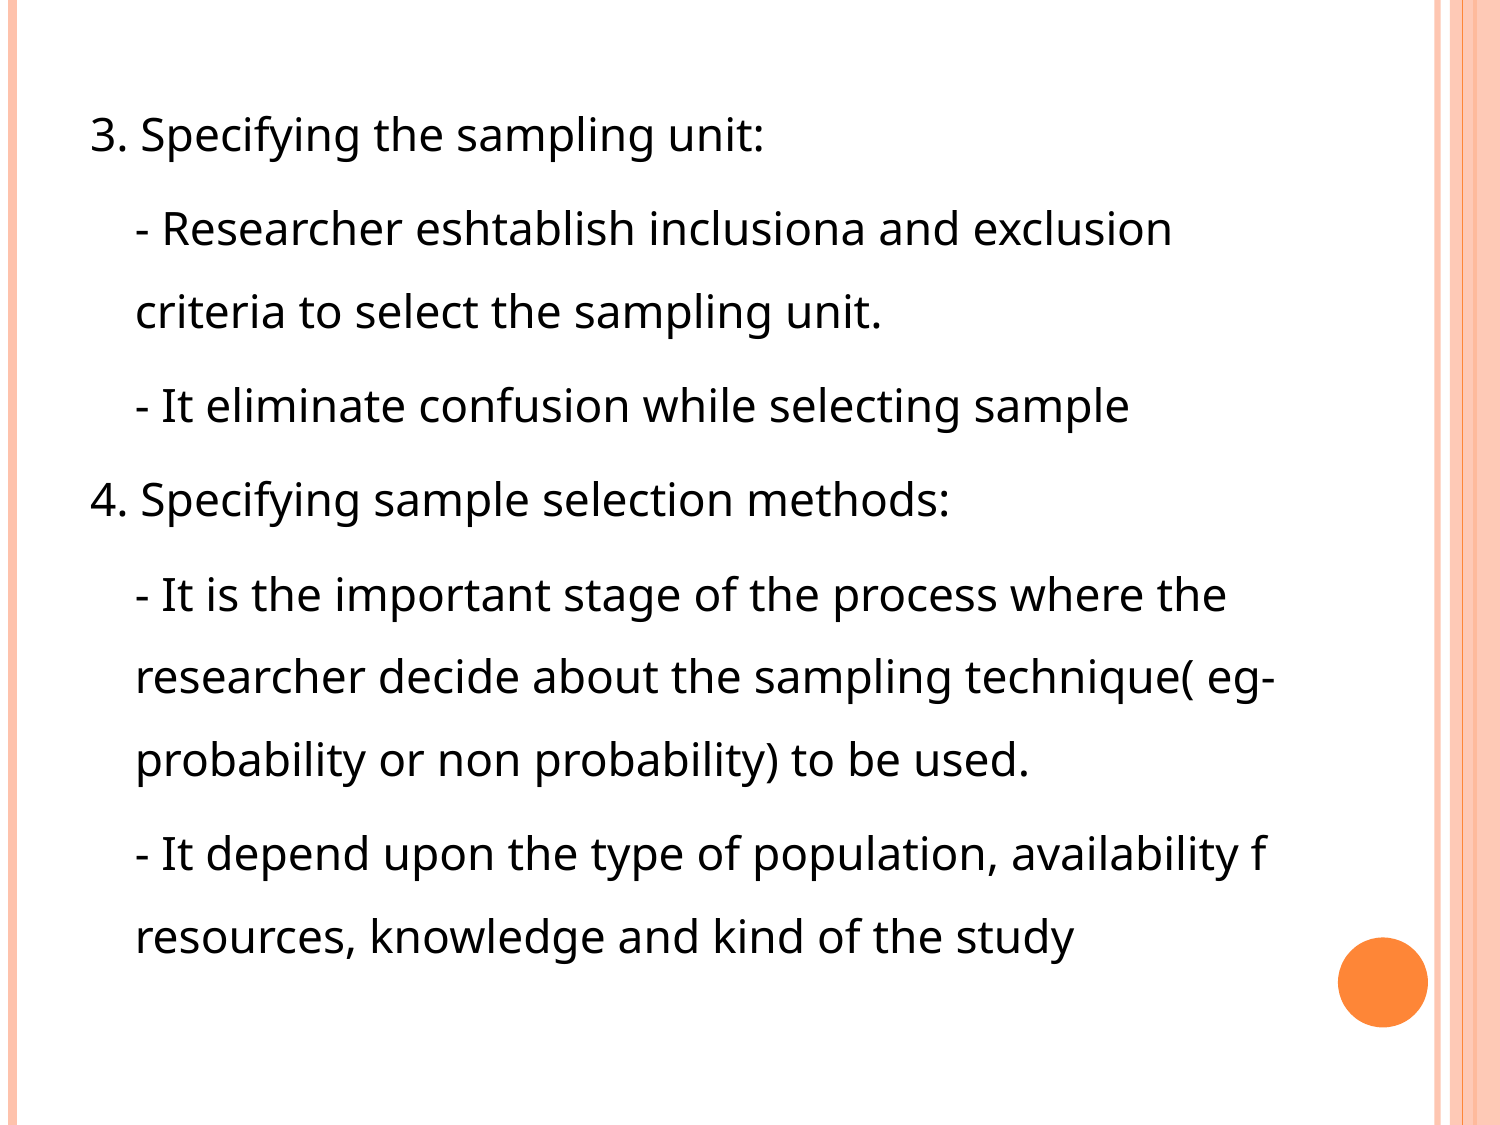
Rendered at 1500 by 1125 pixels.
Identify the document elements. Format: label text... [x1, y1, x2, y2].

list 3. Specifying the sampling unit: - Researcher eshtablish inclusiona and exclusion criteria to select the sampling unit. - It eliminate confusion while selecting sample 4. Specifying sample selection methods: - It is the important stage of the process where the researcher decide about the sampling technique( eg- probability or non probability) to be used. - It depend upon the type of population, availability f resources, knowledge and kind of the study [75, 70, 1300, 1062]
